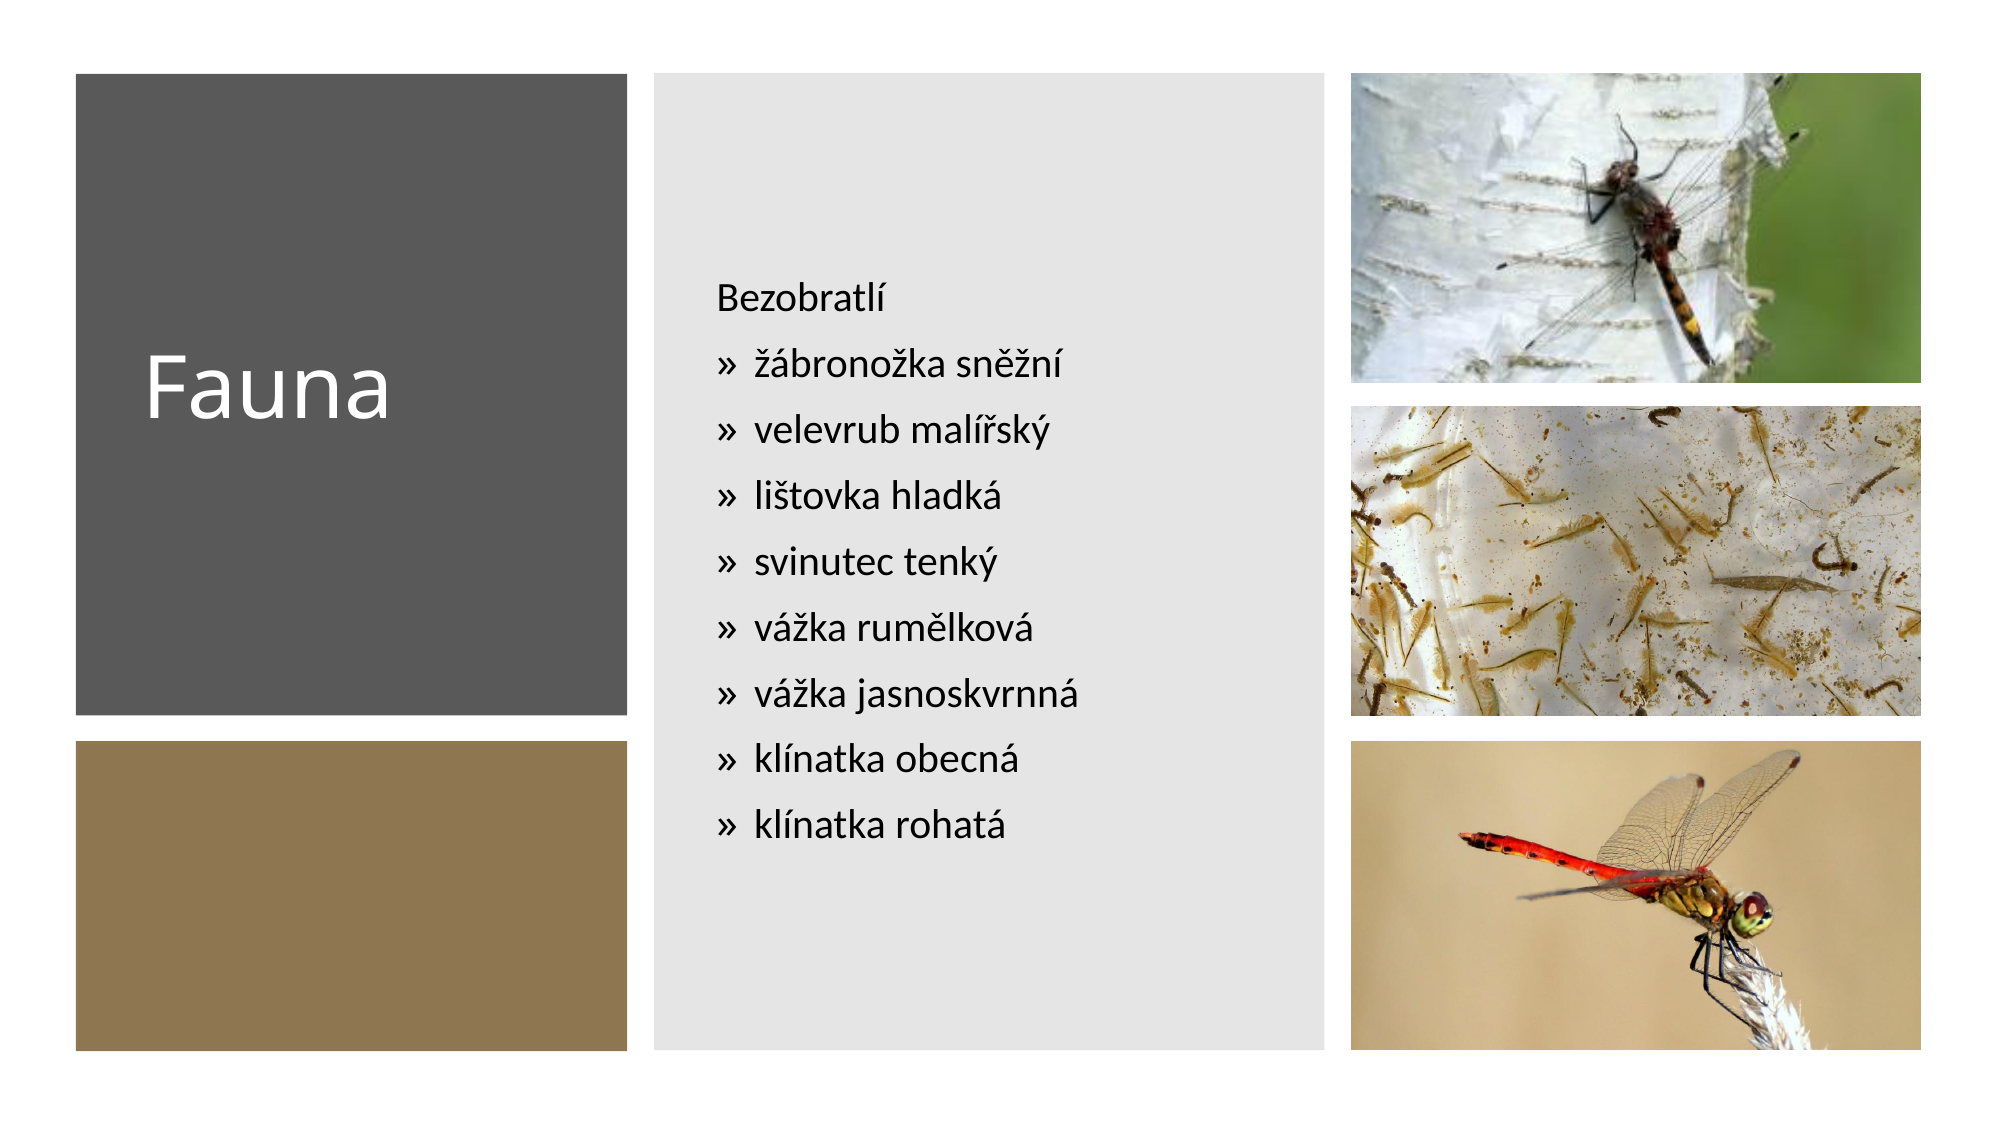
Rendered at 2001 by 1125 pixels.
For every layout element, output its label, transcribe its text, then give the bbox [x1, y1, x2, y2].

text_box [653, 72, 1325, 1051]
picture [1351, 406, 1921, 716]
picture [1351, 740, 1921, 1050]
title Fauna [127, 125, 582, 655]
text_box [75, 740, 628, 1052]
list Bezobratlí žábronožka sněžní velevrub malířský lištovka hladká svinutec tenký vážka rumělková vážka jasnoskvrnná klínatka obecná klínatka rohatá [701, 132, 1279, 992]
text_box [75, 73, 628, 716]
picture [1351, 73, 1921, 383]
